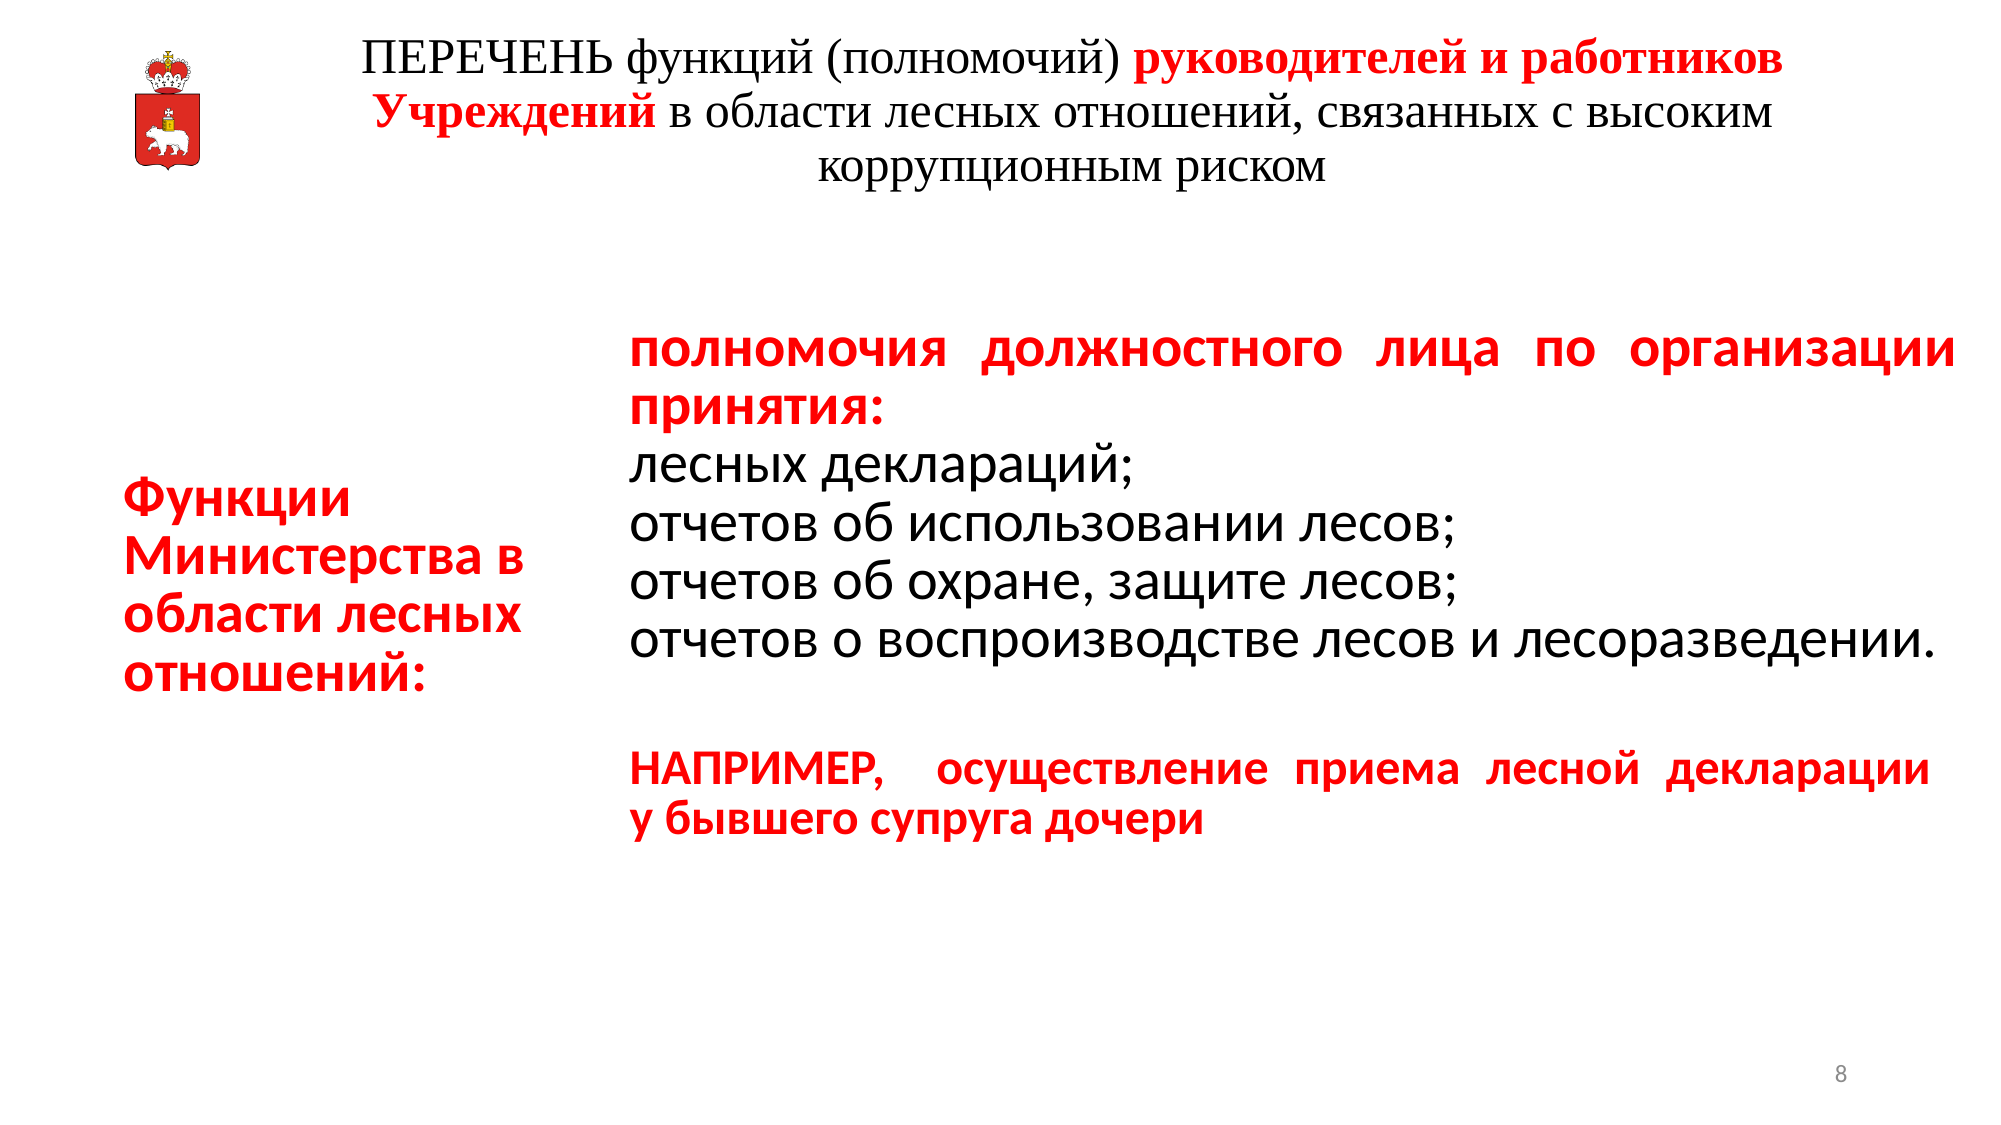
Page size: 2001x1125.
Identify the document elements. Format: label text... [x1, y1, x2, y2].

picture [135, 51, 200, 171]
table_header полномочия должностного лица по организации принятия: лесных деклараций; отчетов об использовании лесов; отчетов об охране, защите лесов; отчетов о воспроизводстве лесов и лесоразведении. НАПРИМЕР, осуществление приема лесной декларации у бывшего супруга дочери [615, 316, 1971, 1125]
title ПЕРЕЧЕНЬ функций (полномочий) руководителей и работников Учреждений в области лесных отношений, связанных с высоким коррупционным риском [282, 25, 1863, 197]
slide_number 8 [1412, 1042, 1863, 1103]
table_header Функции Министерства в области лесных отношений: [110, 316, 614, 1125]
